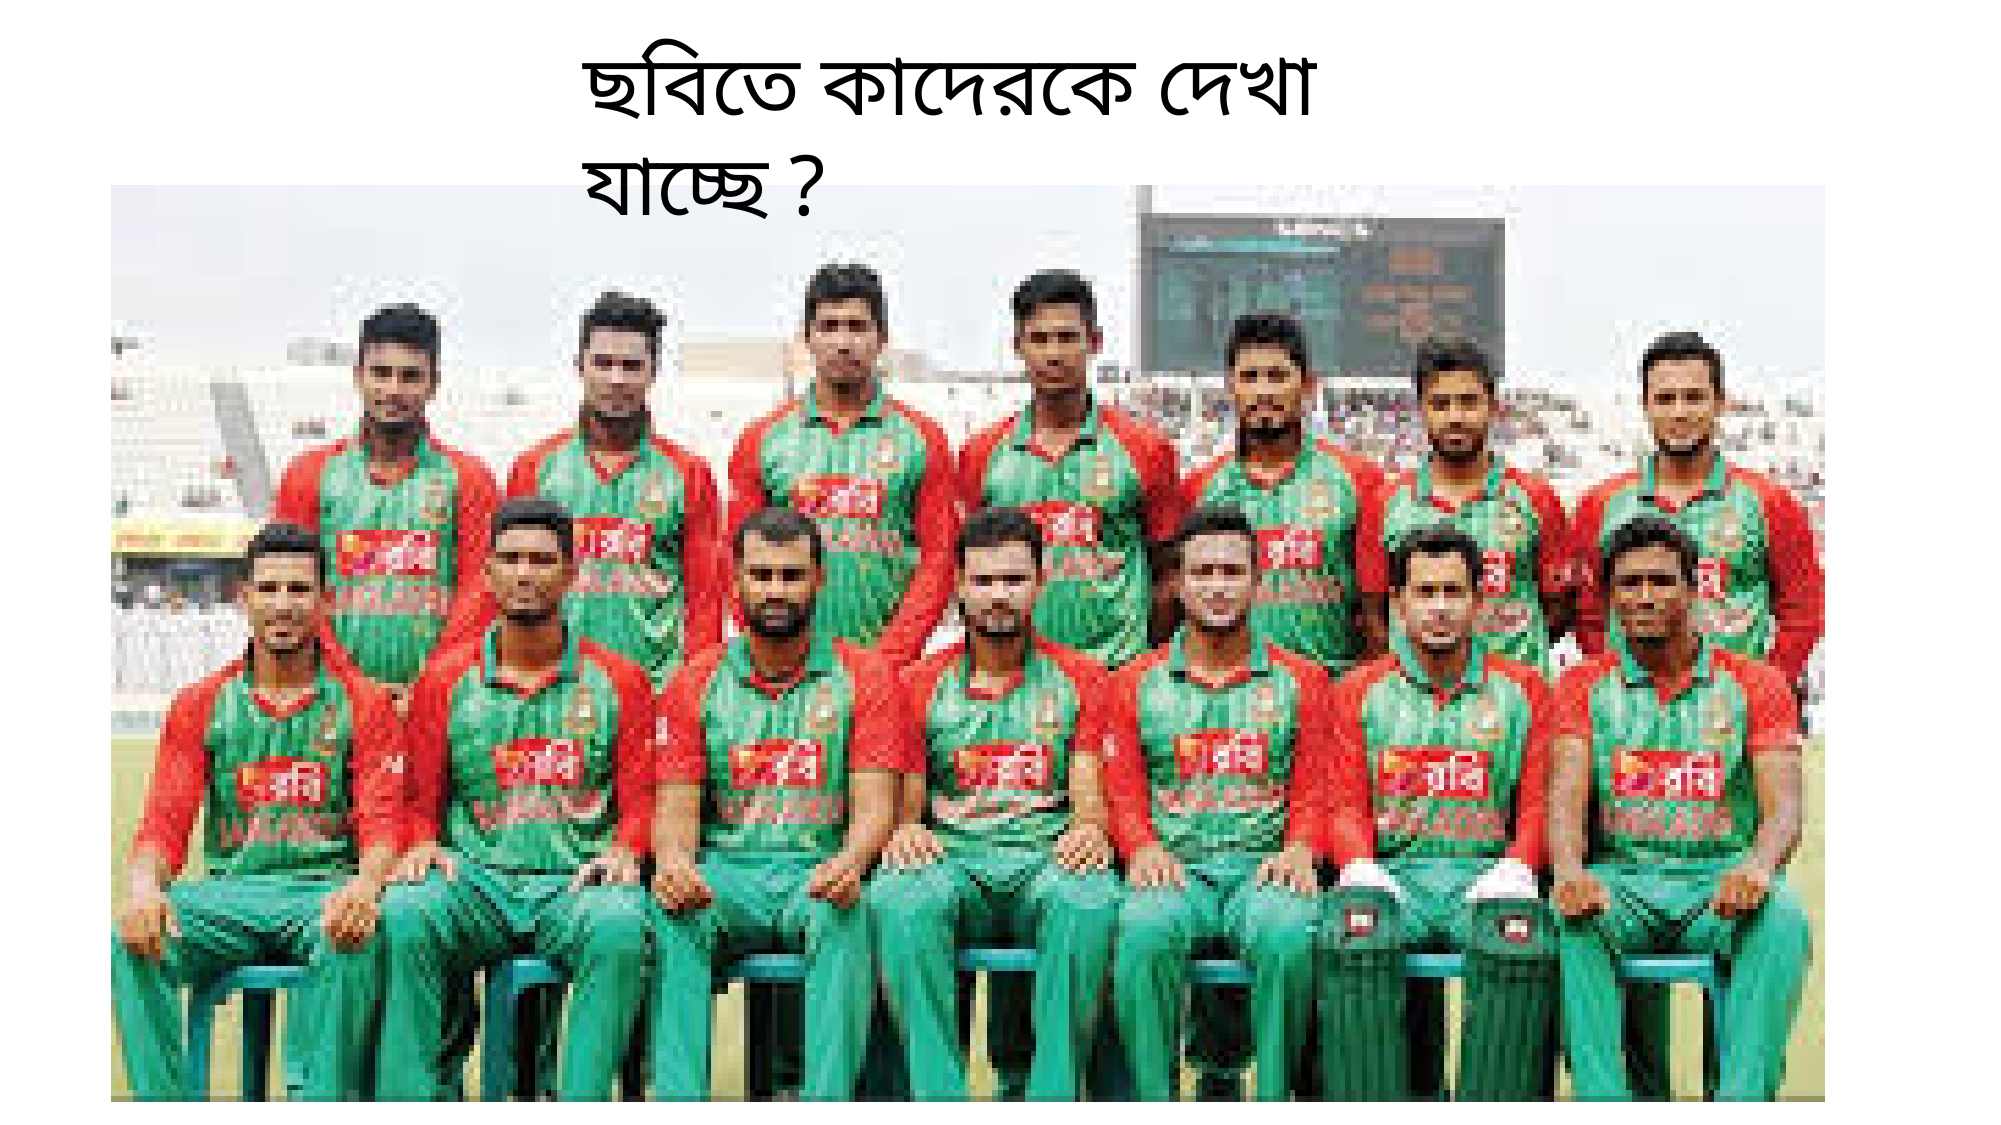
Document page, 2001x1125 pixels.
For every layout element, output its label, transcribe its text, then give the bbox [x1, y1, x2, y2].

text_box ছবিতে কাদেরকে দেখা যাচ্ছে ? [568, 24, 1411, 185]
picture [111, 185, 1825, 1102]
